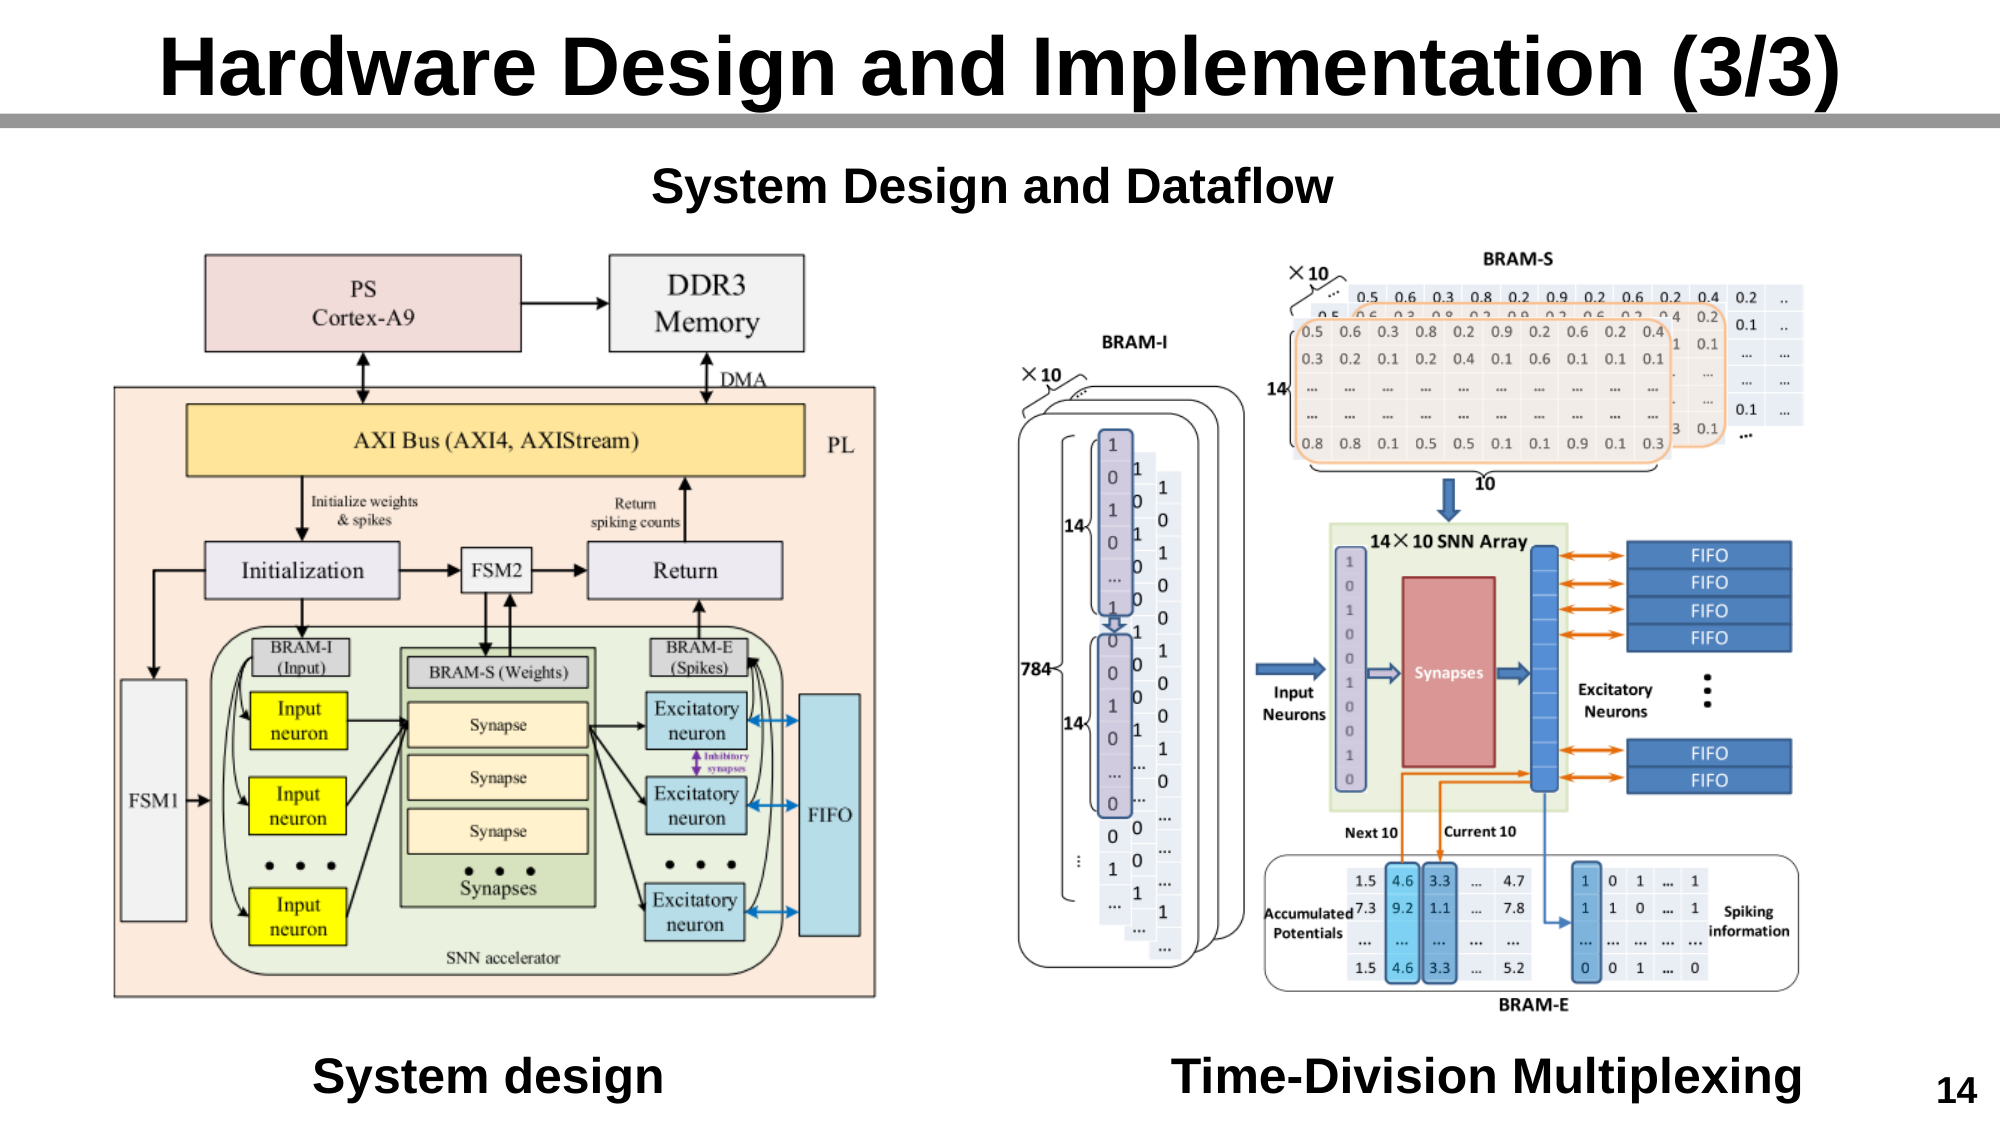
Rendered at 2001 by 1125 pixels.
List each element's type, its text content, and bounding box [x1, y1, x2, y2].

text_box System design [297, 1036, 680, 1111]
text_box Time-Division Multiplexing [1156, 1036, 1820, 1111]
picture [90, 242, 888, 1010]
picture [1002, 242, 1829, 1017]
text_box System Design and Dataflow [636, 145, 1364, 221]
title Hardware Design and Implementation (3/3) [0, 0, 2000, 125]
